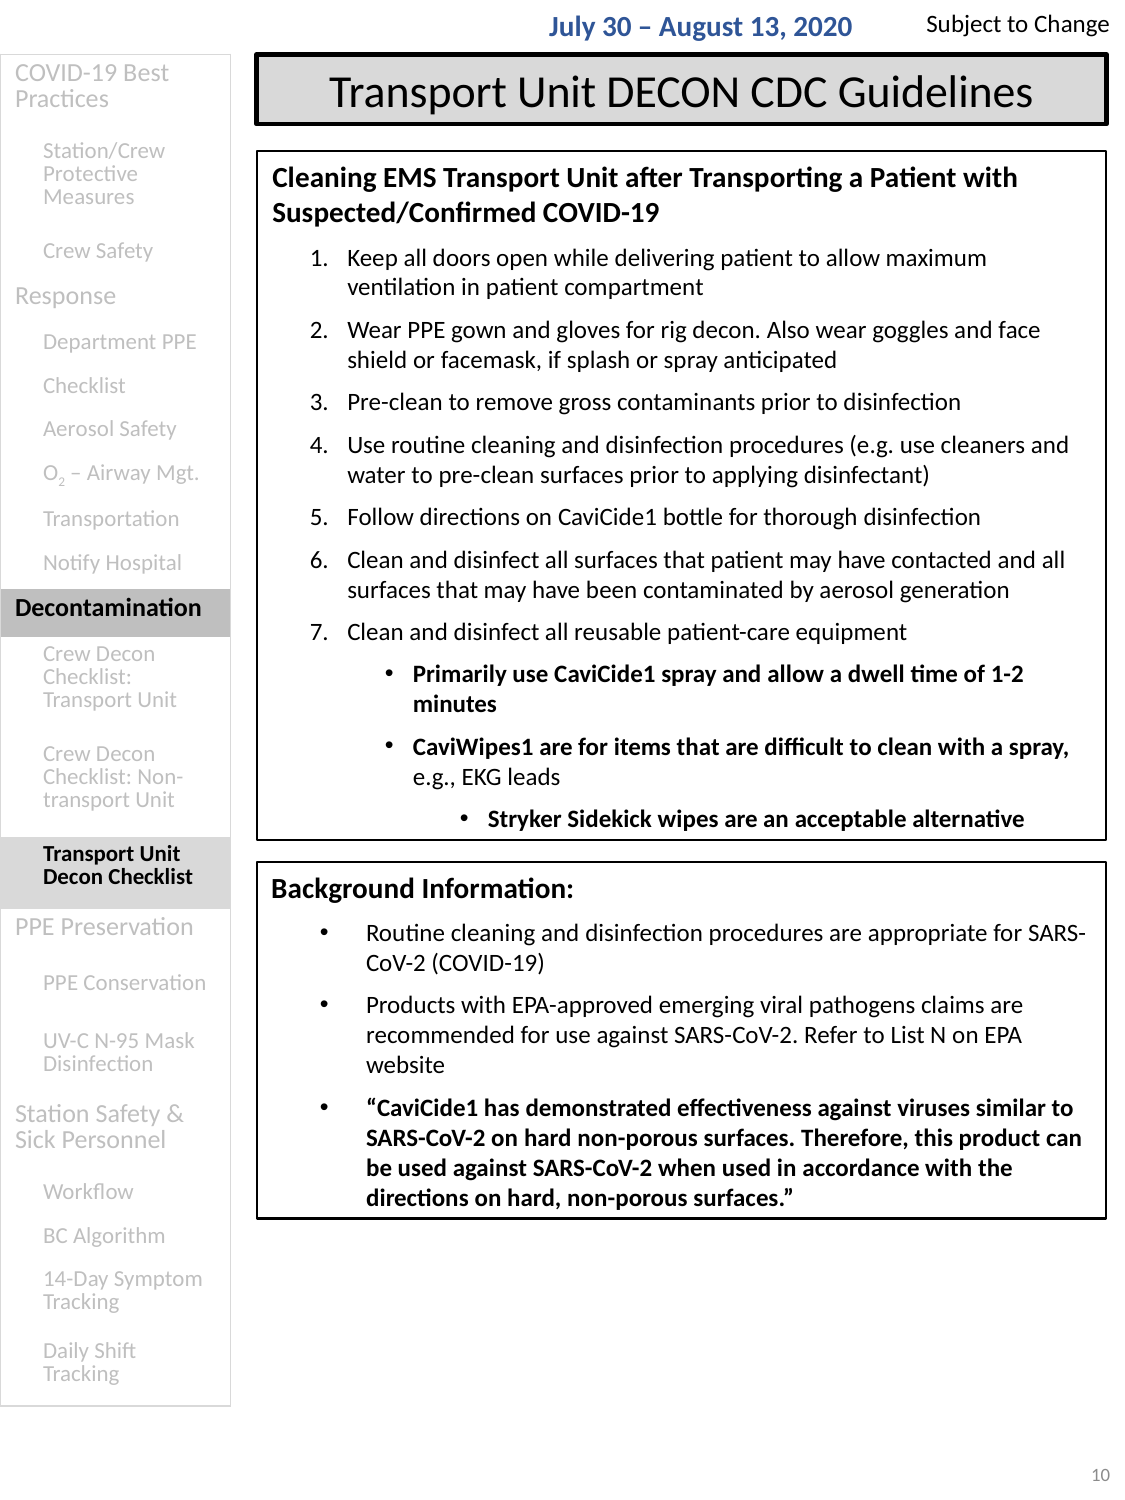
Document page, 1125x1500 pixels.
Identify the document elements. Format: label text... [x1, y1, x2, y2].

table_cell Station Safety & Sick Personnel [1, 1095, 230, 1175]
table_cell Daily Shift Tracking [1, 1334, 230, 1405]
table_cell BC Algorithm [1, 1218, 230, 1262]
table_cell Response [1, 278, 230, 325]
text_box July 30 – August 13, 2020 [530, 0, 872, 54]
table_cell Transport Unit Decon Checklist [1, 837, 230, 909]
table_cell Department PPE [1, 325, 230, 369]
table_cell Aerosol Safety [1, 412, 230, 456]
table_cell Station/Crew Protective Measures [1, 134, 230, 234]
table_cell Workflow [1, 1175, 230, 1218]
table_cell UV-C N-95 Mask Disinfection [1, 1023, 230, 1095]
table_cell Transportation [1, 502, 230, 546]
table_cell Checklist [1, 369, 230, 412]
table_cell Crew Safety [1, 234, 230, 278]
table_cell Crew Decon Checklist: Non-transport Unit [1, 737, 230, 837]
text_box Transport Unit DECON CDC Guidelines [256, 54, 1107, 125]
text_box Subject to Change [871, 0, 1125, 45]
table_cell PPE Conservation [1, 966, 230, 1023]
table_cell 14-Day Symptom Tracking [1, 1262, 230, 1334]
table_cell O2 – Airway Mgt. [1, 456, 230, 502]
table_header COVID-19 Best Practices [1, 55, 230, 134]
slide_number 10 [871, 1434, 1125, 1500]
table_cell Notify Hospital [1, 546, 230, 589]
table_cell PPE Preservation [1, 909, 230, 966]
table_cell Decontamination [1, 589, 230, 637]
text_box Cleaning EMS Transport Unit after Transporting a Patient with Suspected/Confirmed COVID-19 Keep all doors open while delivering patient to allow maximum ventilation in patient compartment Wear PPE gown and gloves for rig decon. Also wear goggles and face shield or facemask, if splash or spray anticipated Pre-clean to remove gross contaminants prior to disinfection Use routine cleaning and disinfection procedures (e.g. use cleaners and water to pre-clean surfaces prior to applying disinfectant) Follow directions on CaviCide1 bottle for thorough disinfection Clean and disinfect all surfaces that patient may have contacted and all surfaces that may have been contaminated by aerosol generation Clean and disinfect all reusable patient-care equipment Primarily use CaviCide1 spray and allow a dwell time of 1-2 minutes CaviWipes1 are for items that are difficult to clean with a spray, e.g., EKG leads Stryker Sidekick wipes are an acceptable alternative [256, 151, 1107, 841]
table_cell Crew Decon Checklist: Transport Unit [1, 637, 230, 737]
text_box Background Information: Routine cleaning and disinfection procedures are appropriate for SARS-CoV-2 (COVID-19) Products with EPA-approved emerging viral pathogens claims are recommended for use against SARS-CoV-2. Refer to List N on EPA website “CaviCide1 has demonstrated effectiveness against viruses similar to SARS-CoV-2 on hard non-porous surfaces. Therefore, this product can be used against SARS-CoV-2 when used in accordance with the directions on hard, non-porous surfaces.” [256, 861, 1107, 1219]
